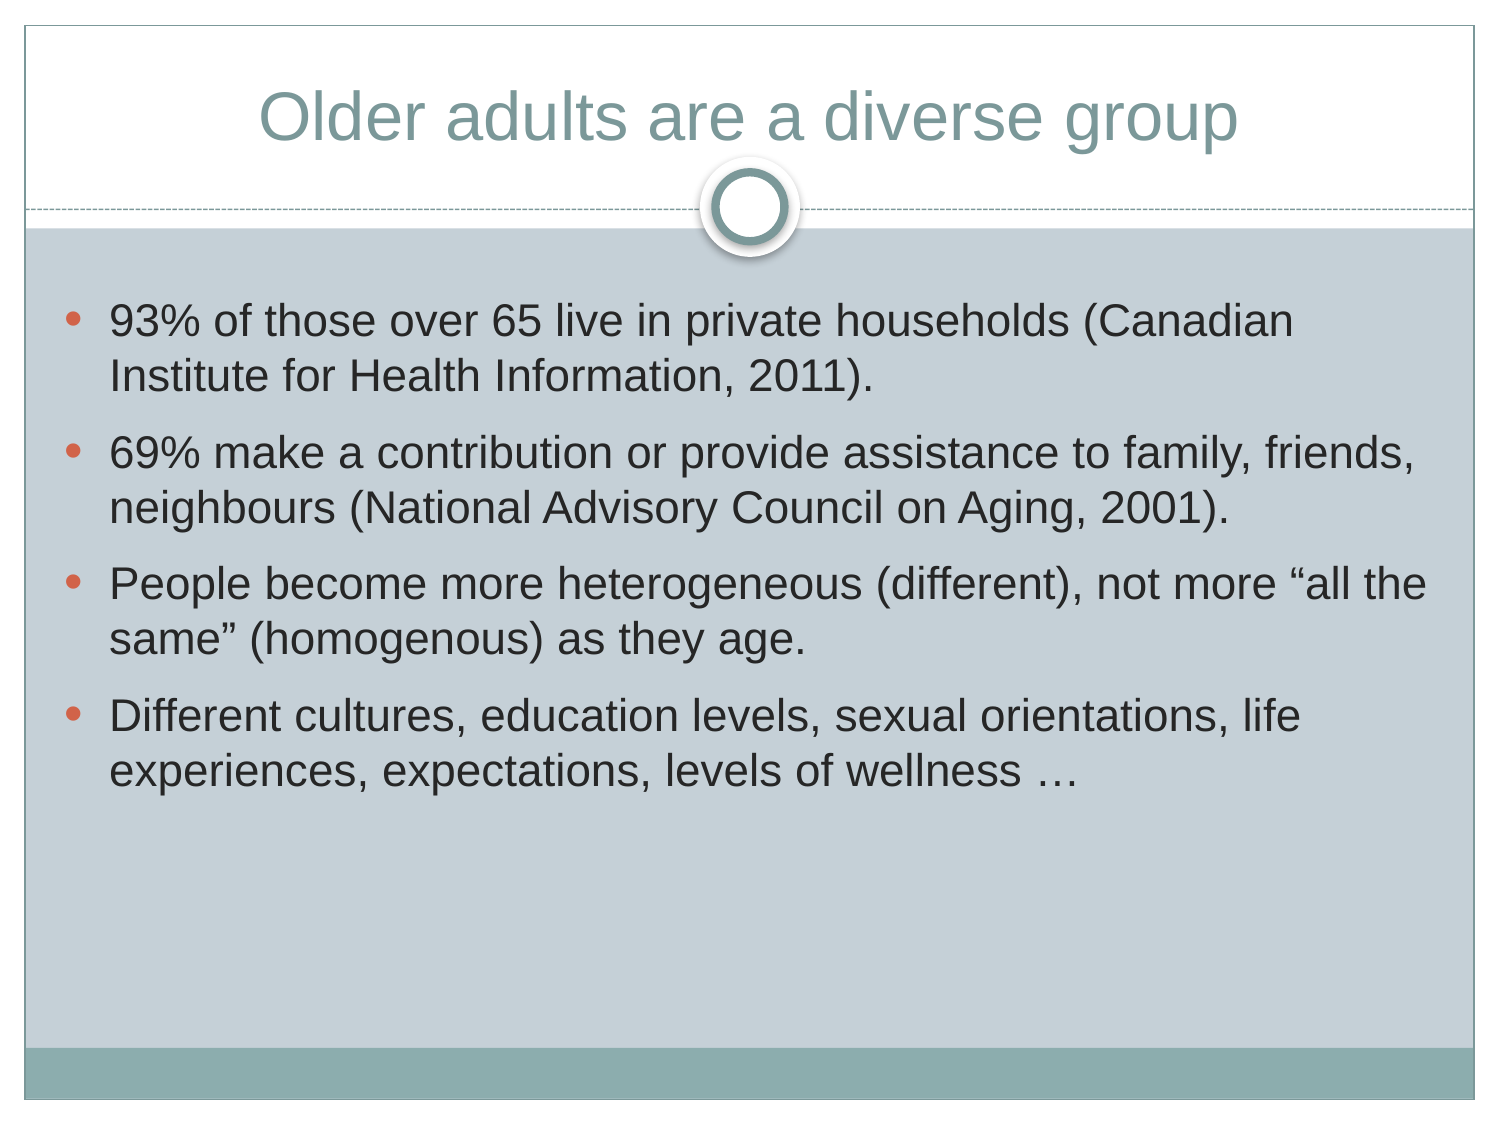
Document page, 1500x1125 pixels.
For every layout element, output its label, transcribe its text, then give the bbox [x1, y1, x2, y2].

footer [50, 1051, 638, 1112]
title Older adults are a diverse group [49, 37, 1450, 162]
list 93% of those over 65 live in private households (Canadian Institute for Health Information, 2011). 69% make a contribution or provide assistance to family, friends, neighbours (National Advisory Council on Aging, 2001). People become more heterogeneous (different), not more “all the same” (homogenous) as they age. Different cultures, education levels, sexual orientations, life experiences, expectations, levels of wellness … [49, 283, 1445, 1034]
